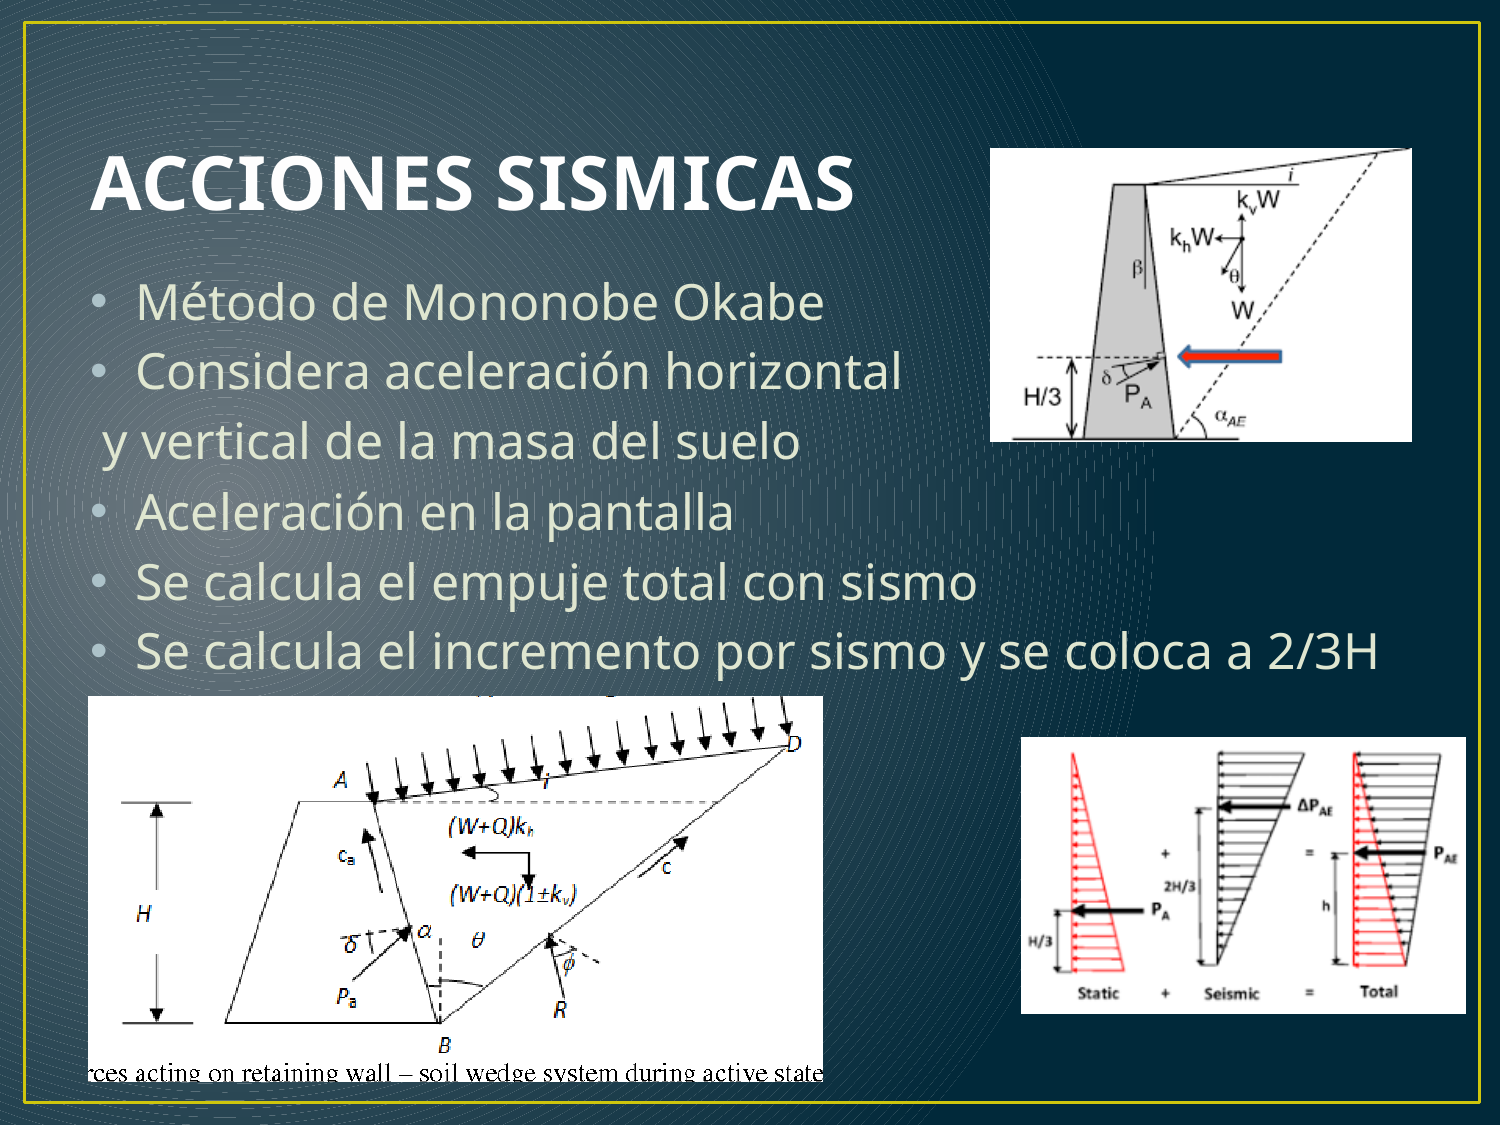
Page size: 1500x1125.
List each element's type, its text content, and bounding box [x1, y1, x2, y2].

picture [989, 148, 1411, 442]
picture [88, 695, 823, 1082]
title ACCIONES SISMICAS [75, 45, 1425, 233]
list Método de Mononobe Okabe Considera aceleración horizontal y vertical de la masa del suelo Aceleración en la pantalla Se calcula el empuje total con sismo Se calcula el incremento por sismo y se coloca a 2/3H [75, 262, 1425, 1005]
picture [1021, 737, 1465, 1013]
